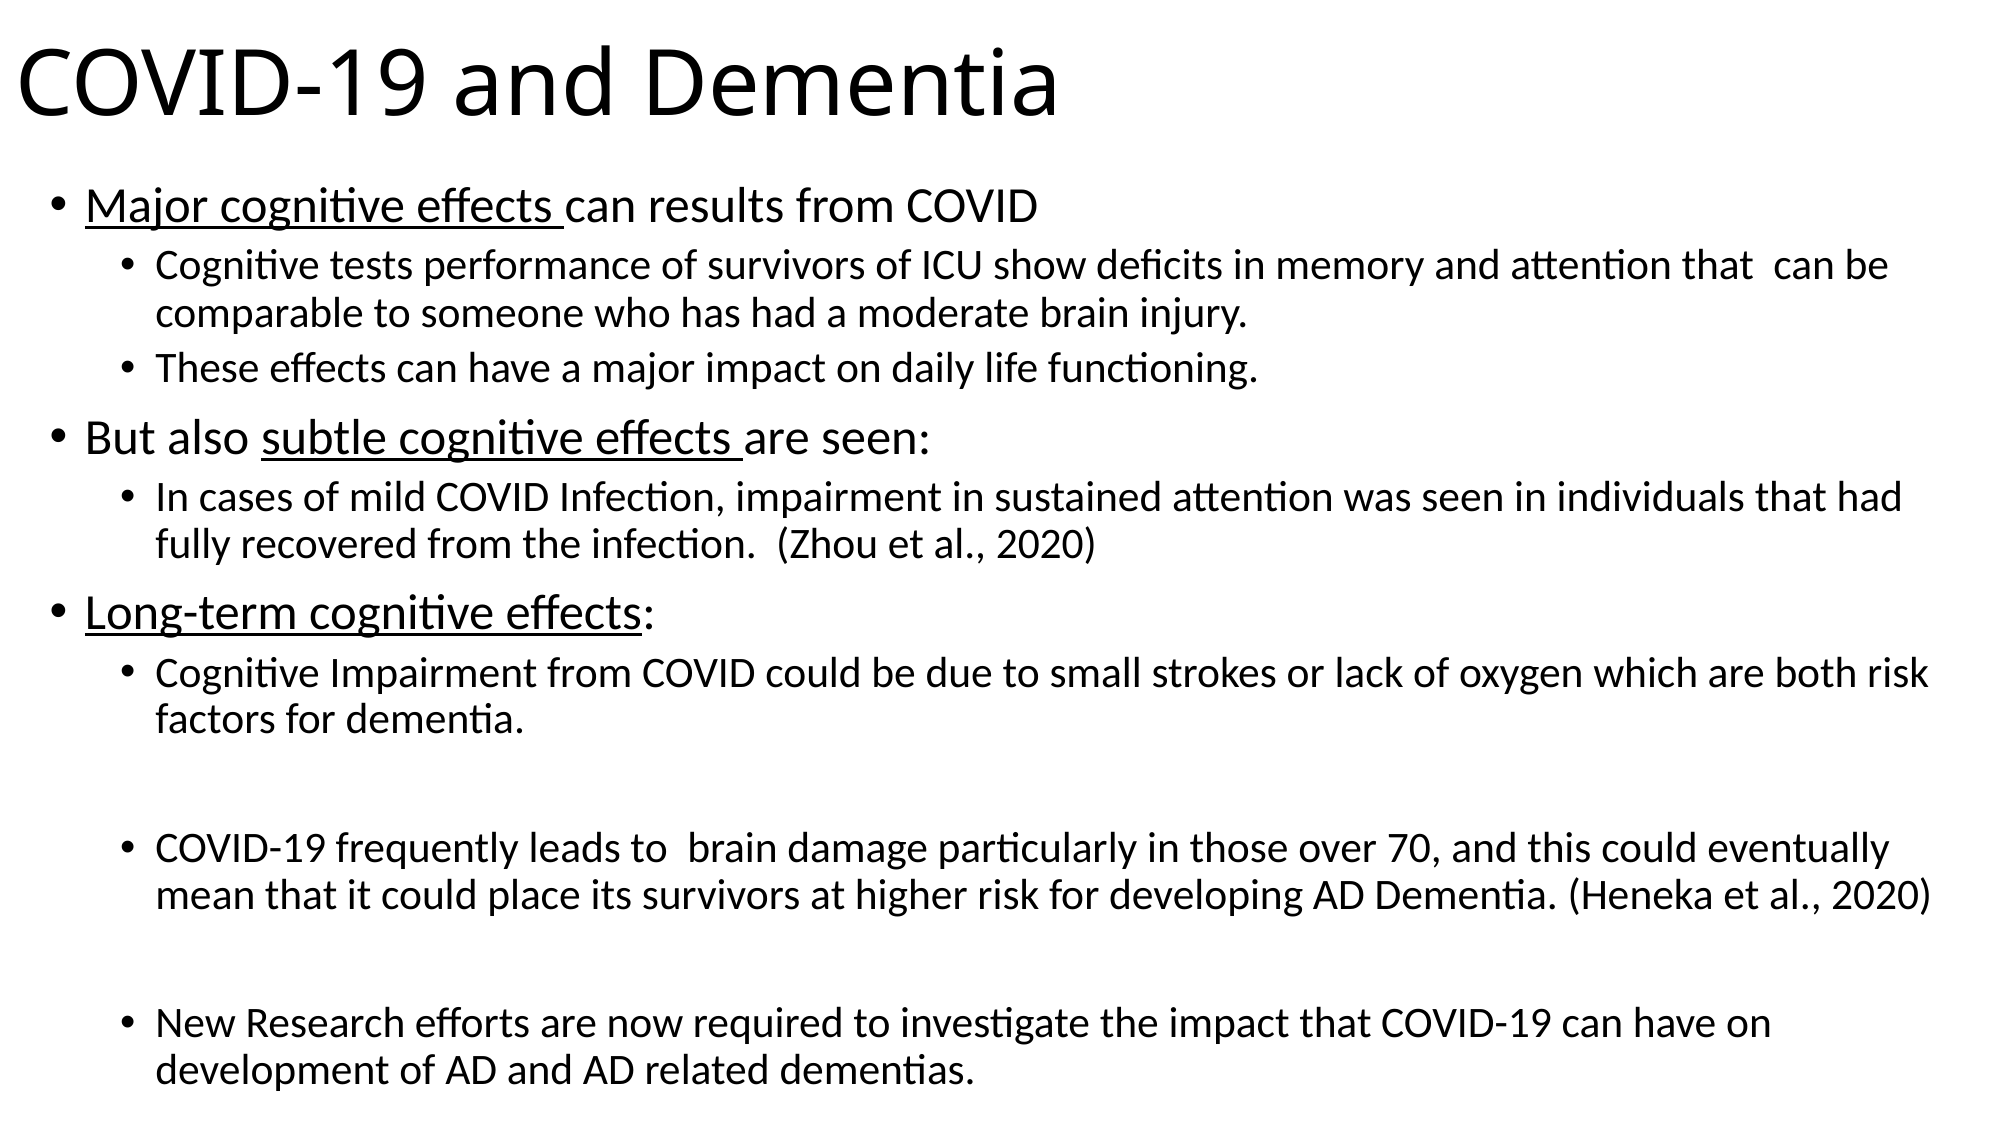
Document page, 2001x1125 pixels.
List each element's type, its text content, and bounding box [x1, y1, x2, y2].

list Major cognitive effects can results from COVID Cognitive tests performance of survivors of ICU show deficits in memory and attention that can be comparable to someone who has had a moderate brain injury. These effects can have a major impact on daily life functioning. But also subtle cognitive effects are seen: In cases of mild COVID Infection, impairment in sustained attention was seen in individuals that had fully recovered from the infection. (Zhou et al., 2020) Long-term cognitive effects: Cognitive Impairment from COVID could be due to small strokes or lack of oxygen which are both risk factors for dementia. COVID-19 frequently leads to brain damage particularly in those over 70, and this could eventually mean that it could place its survivors at higher risk for developing AD Dementia. (Heneka et al., 2020) New Research efforts are now required to investigate the impact that COVID-19 can have on development of AD and AD related dementias. [34, 171, 1956, 1125]
title COVID-19 and Dementia [0, 0, 1980, 172]
